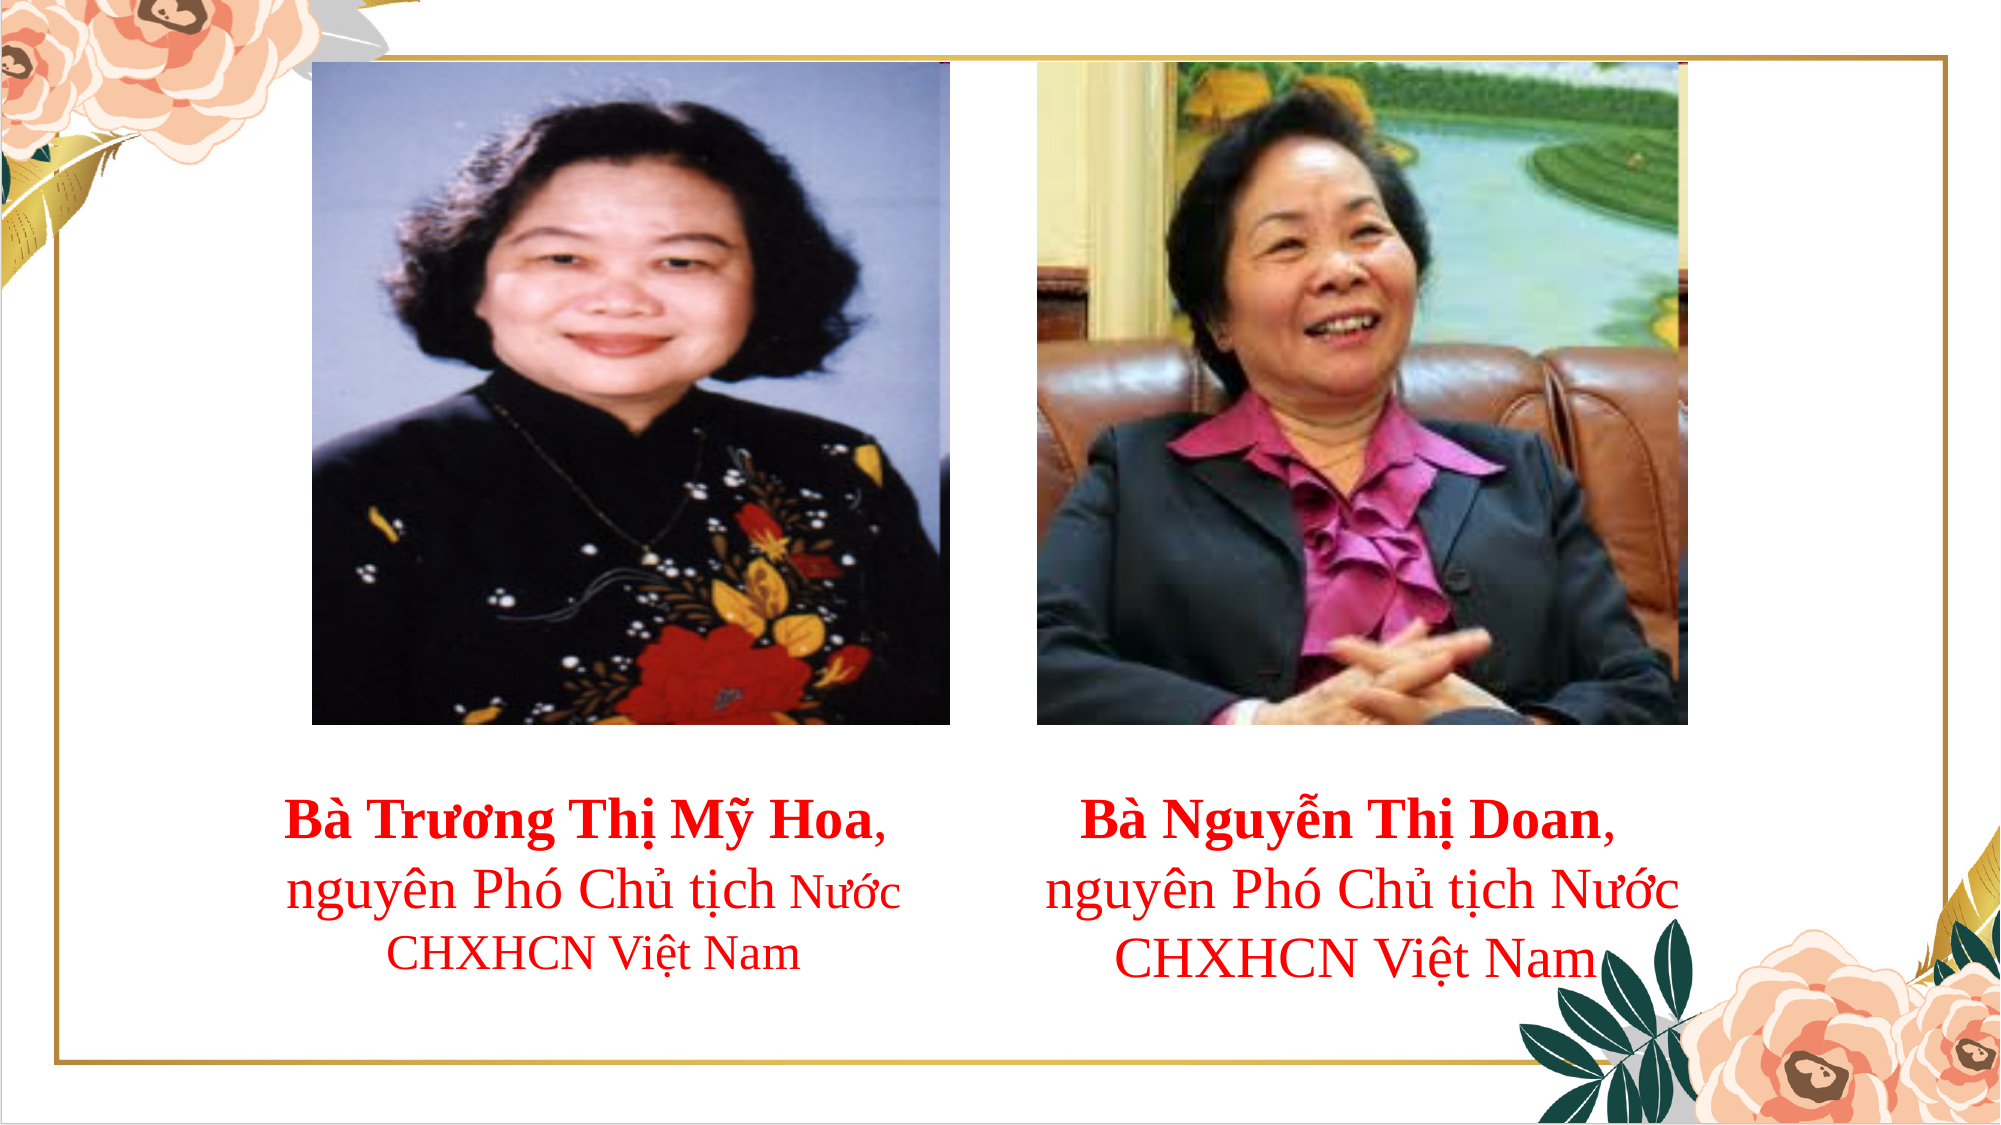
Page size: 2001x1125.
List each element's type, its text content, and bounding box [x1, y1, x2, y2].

picture [0, 0, 2001, 1125]
text_box Bà Nguyễn Thị Doan, nguyên Phó Chủ tịch Nước CHXHCN Việt Nam [1005, 772, 1706, 1047]
text_box Bà Trương Thị Mỹ Hoa, nguyên Phó Chủ tịch Nước CHXHCN Việt Nam [249, 772, 938, 987]
